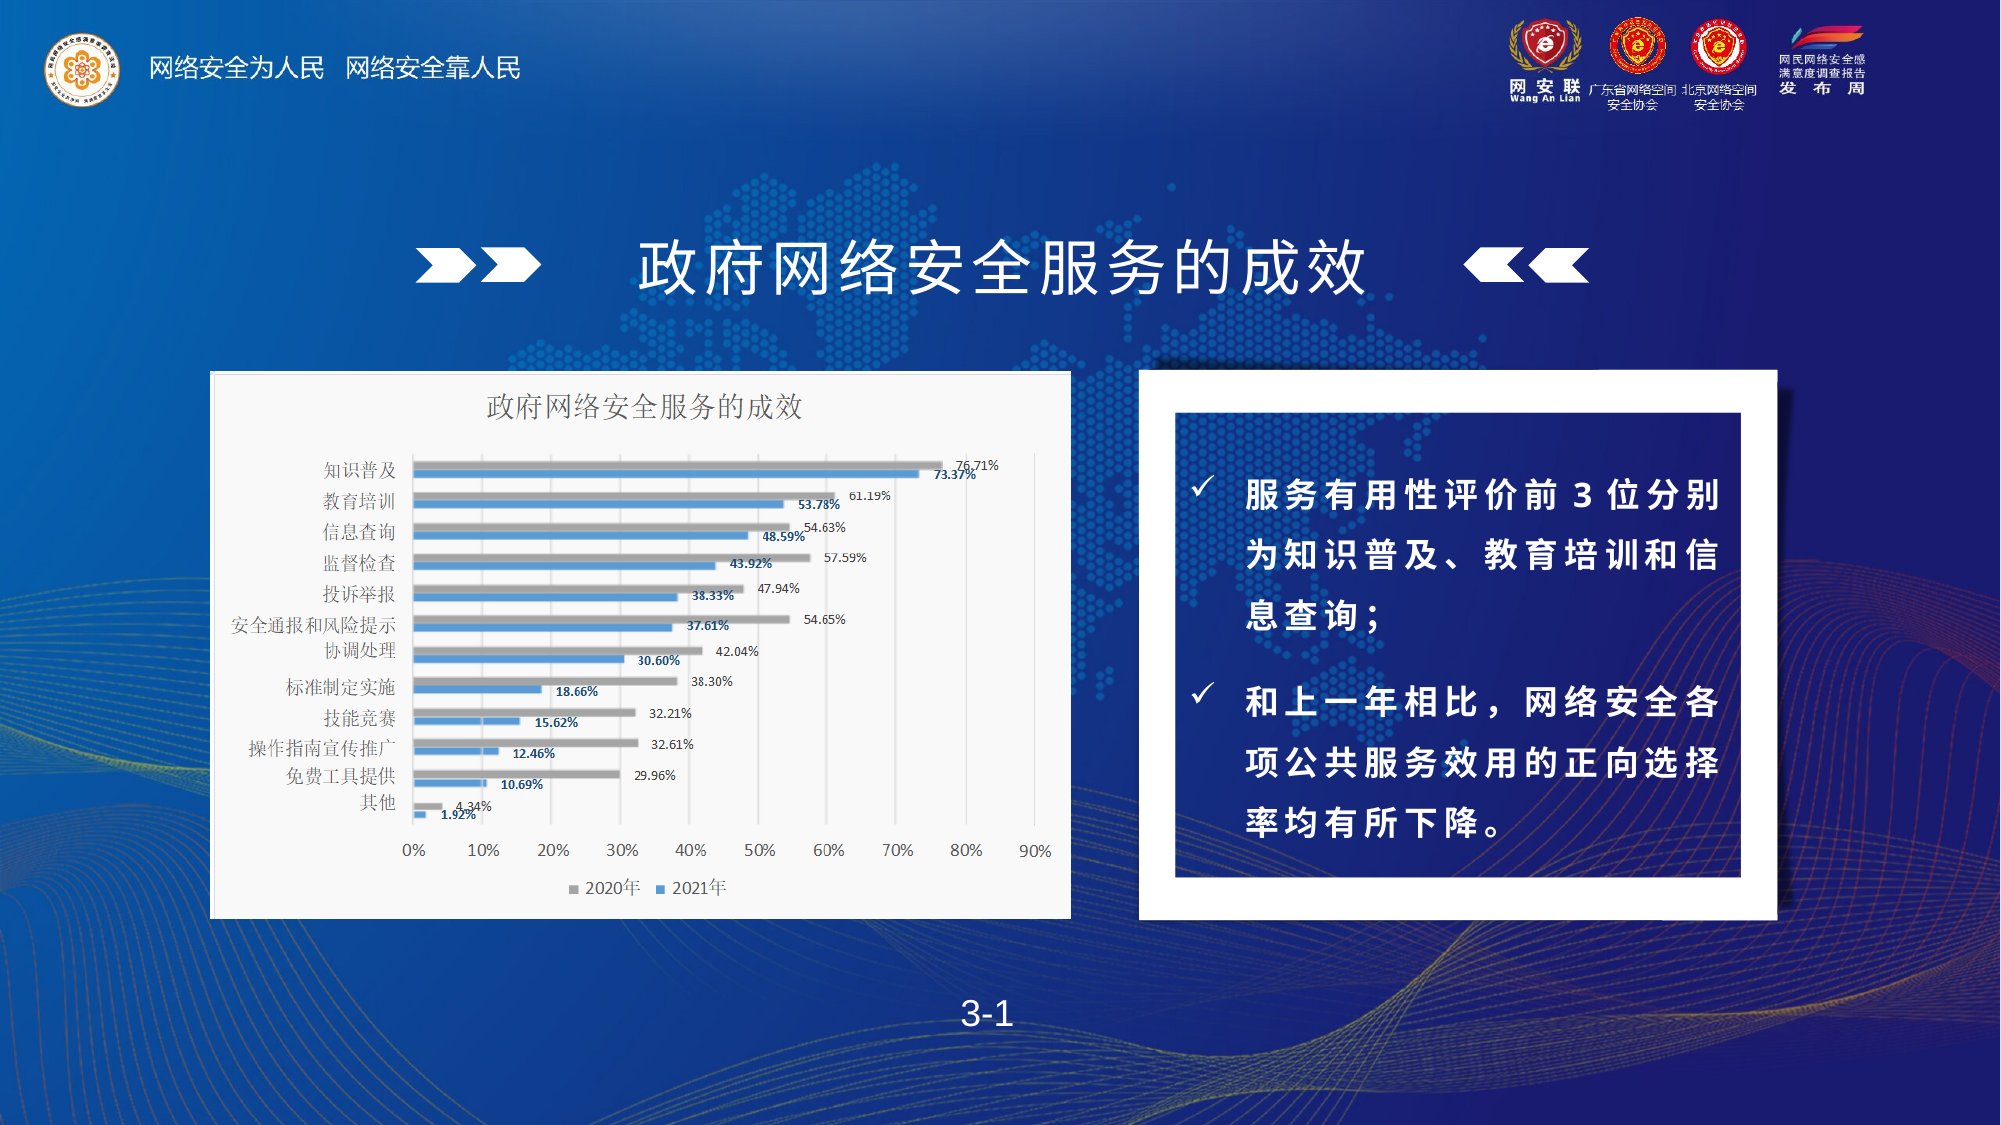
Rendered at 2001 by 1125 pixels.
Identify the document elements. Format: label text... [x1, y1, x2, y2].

picture [0, 0, 2001, 1125]
text_box 3-1 [866, 981, 1108, 1042]
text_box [415, 222, 1590, 311]
